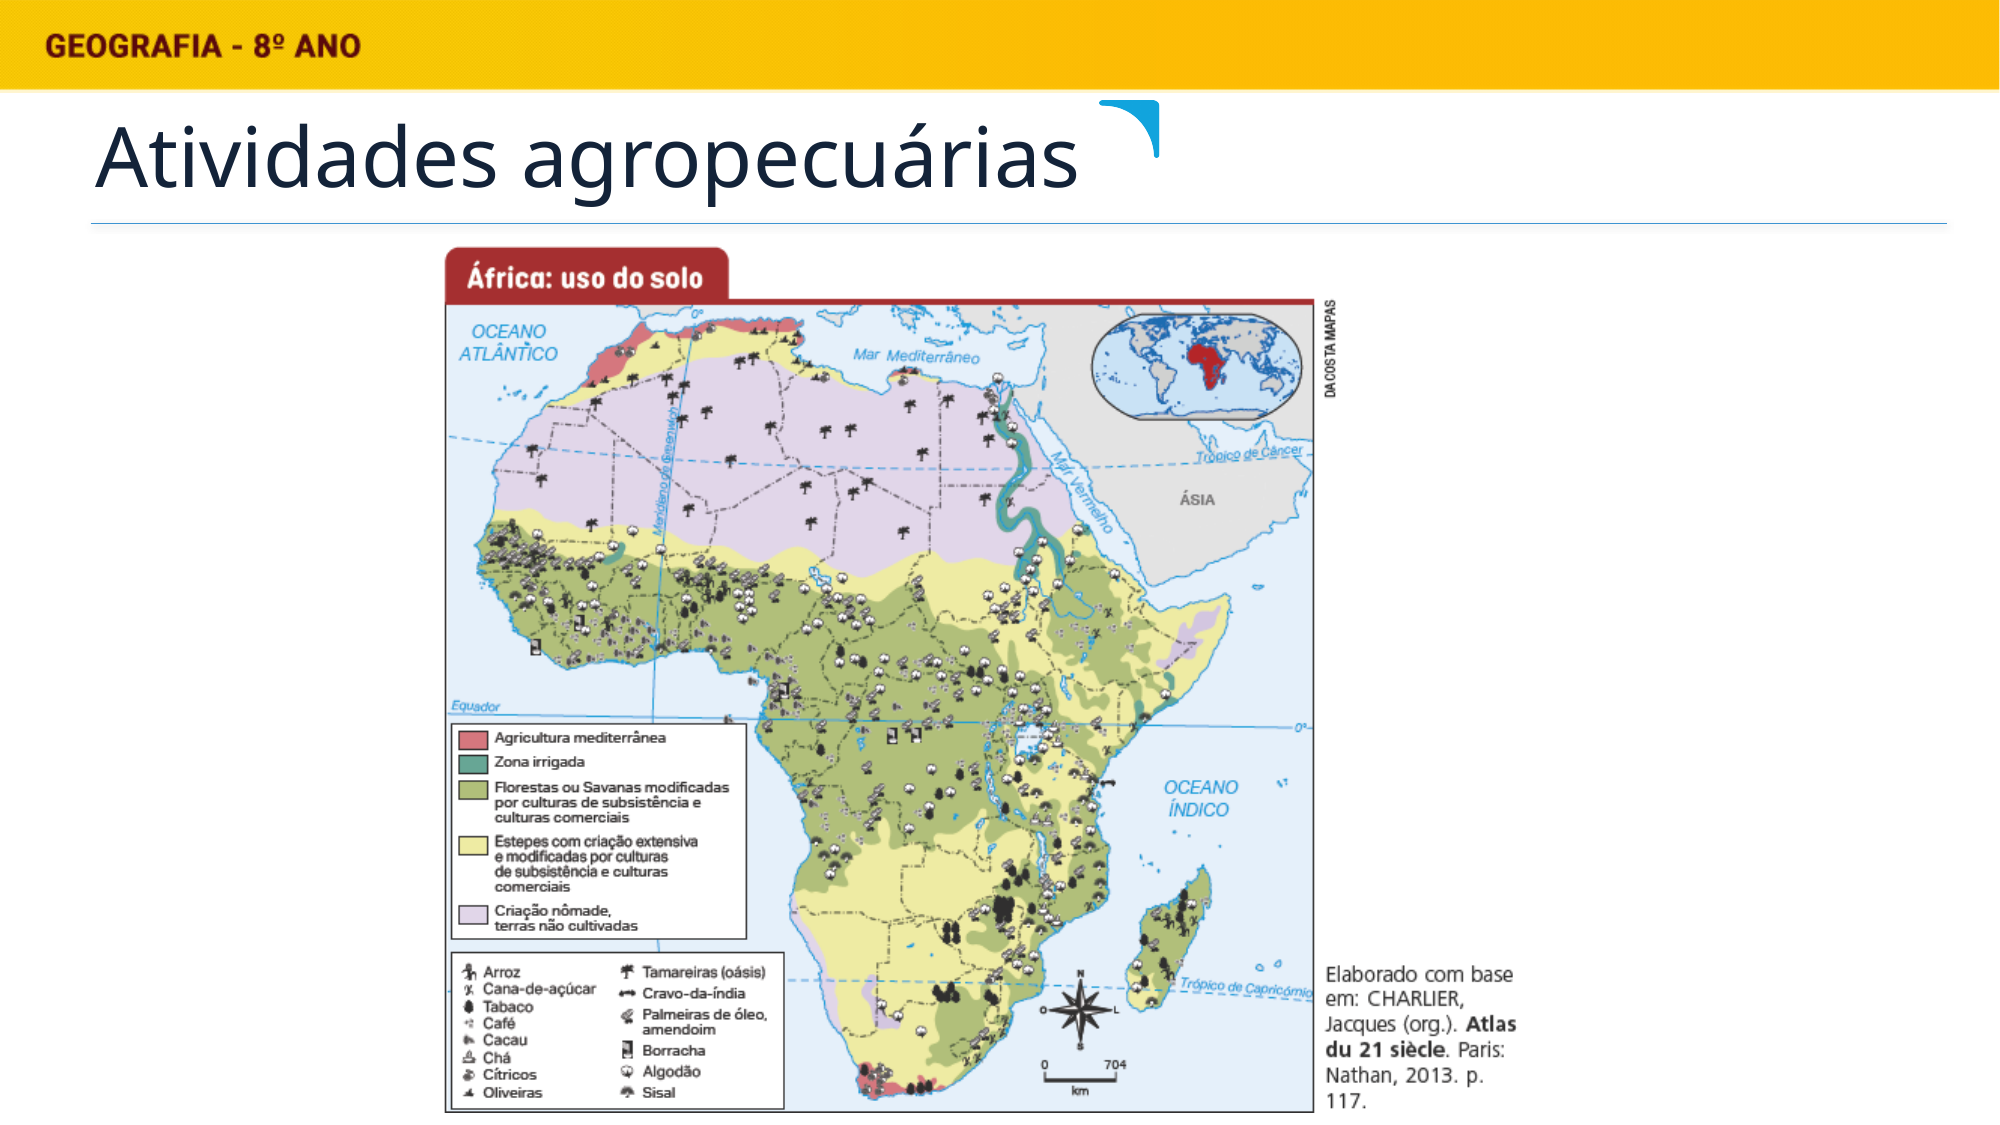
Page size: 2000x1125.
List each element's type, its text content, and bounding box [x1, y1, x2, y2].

picture [0, 0, 2000, 93]
text_box Atividades agropecuárias [80, 104, 1299, 212]
picture [430, 239, 1525, 1113]
picture [1094, 96, 1162, 166]
